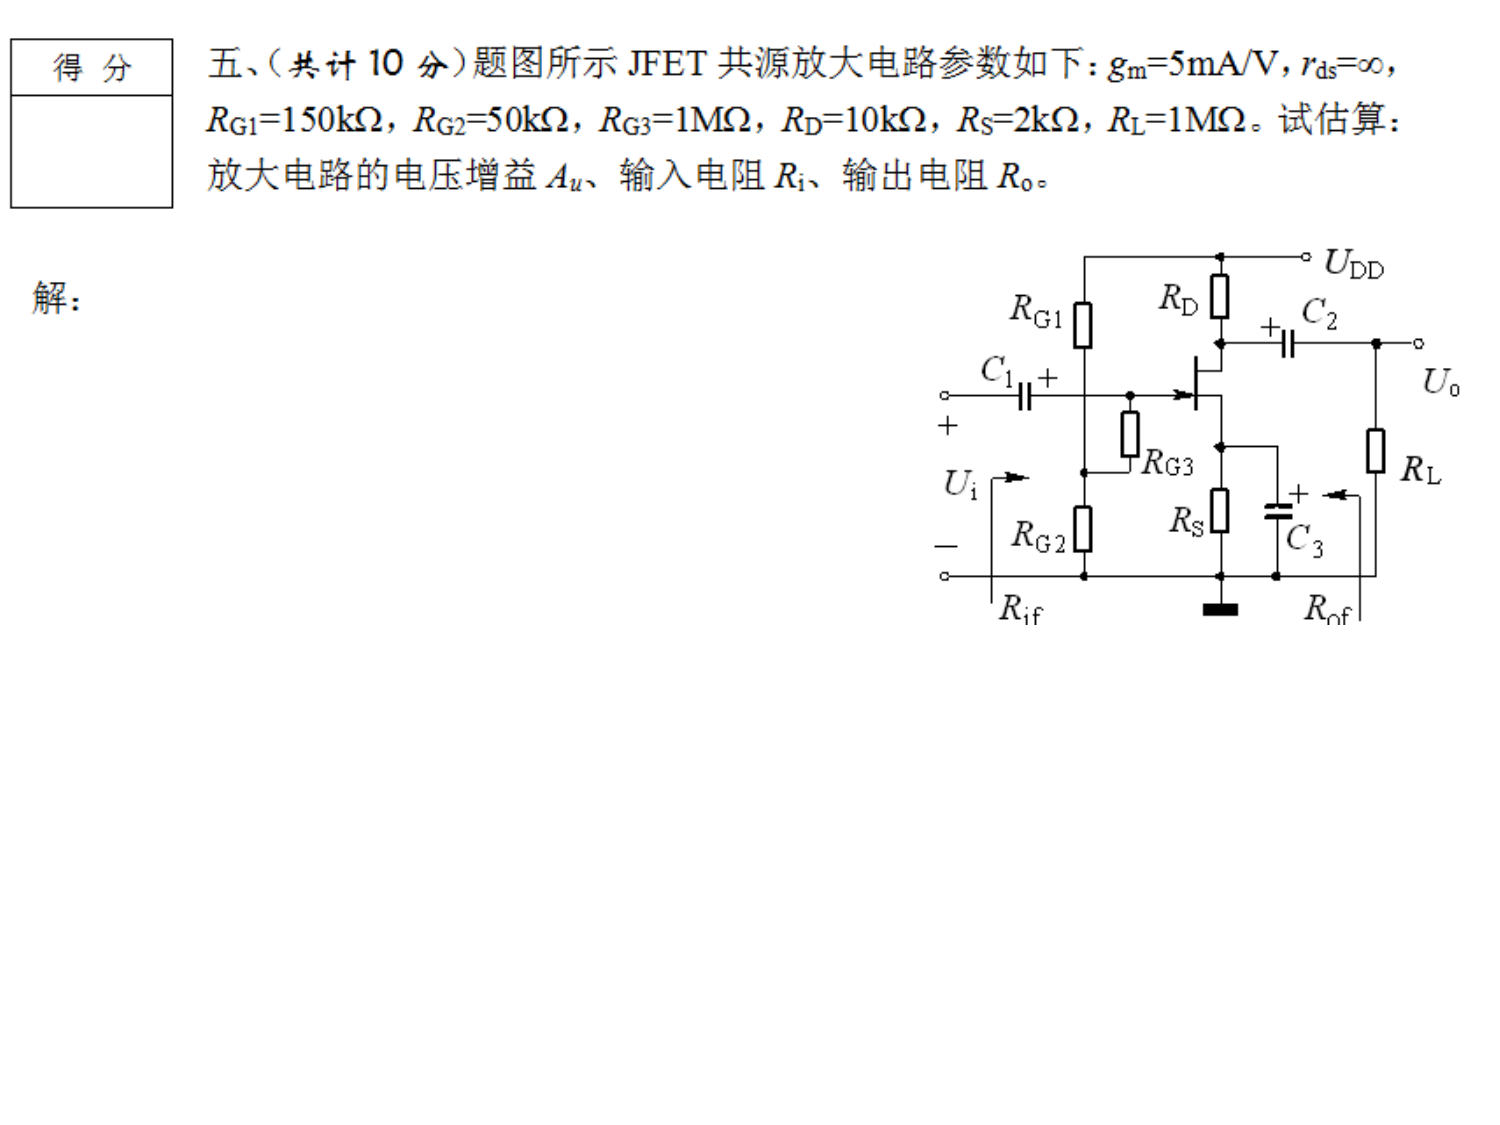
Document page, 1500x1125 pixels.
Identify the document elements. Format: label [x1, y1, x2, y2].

picture [0, 37, 1470, 626]
